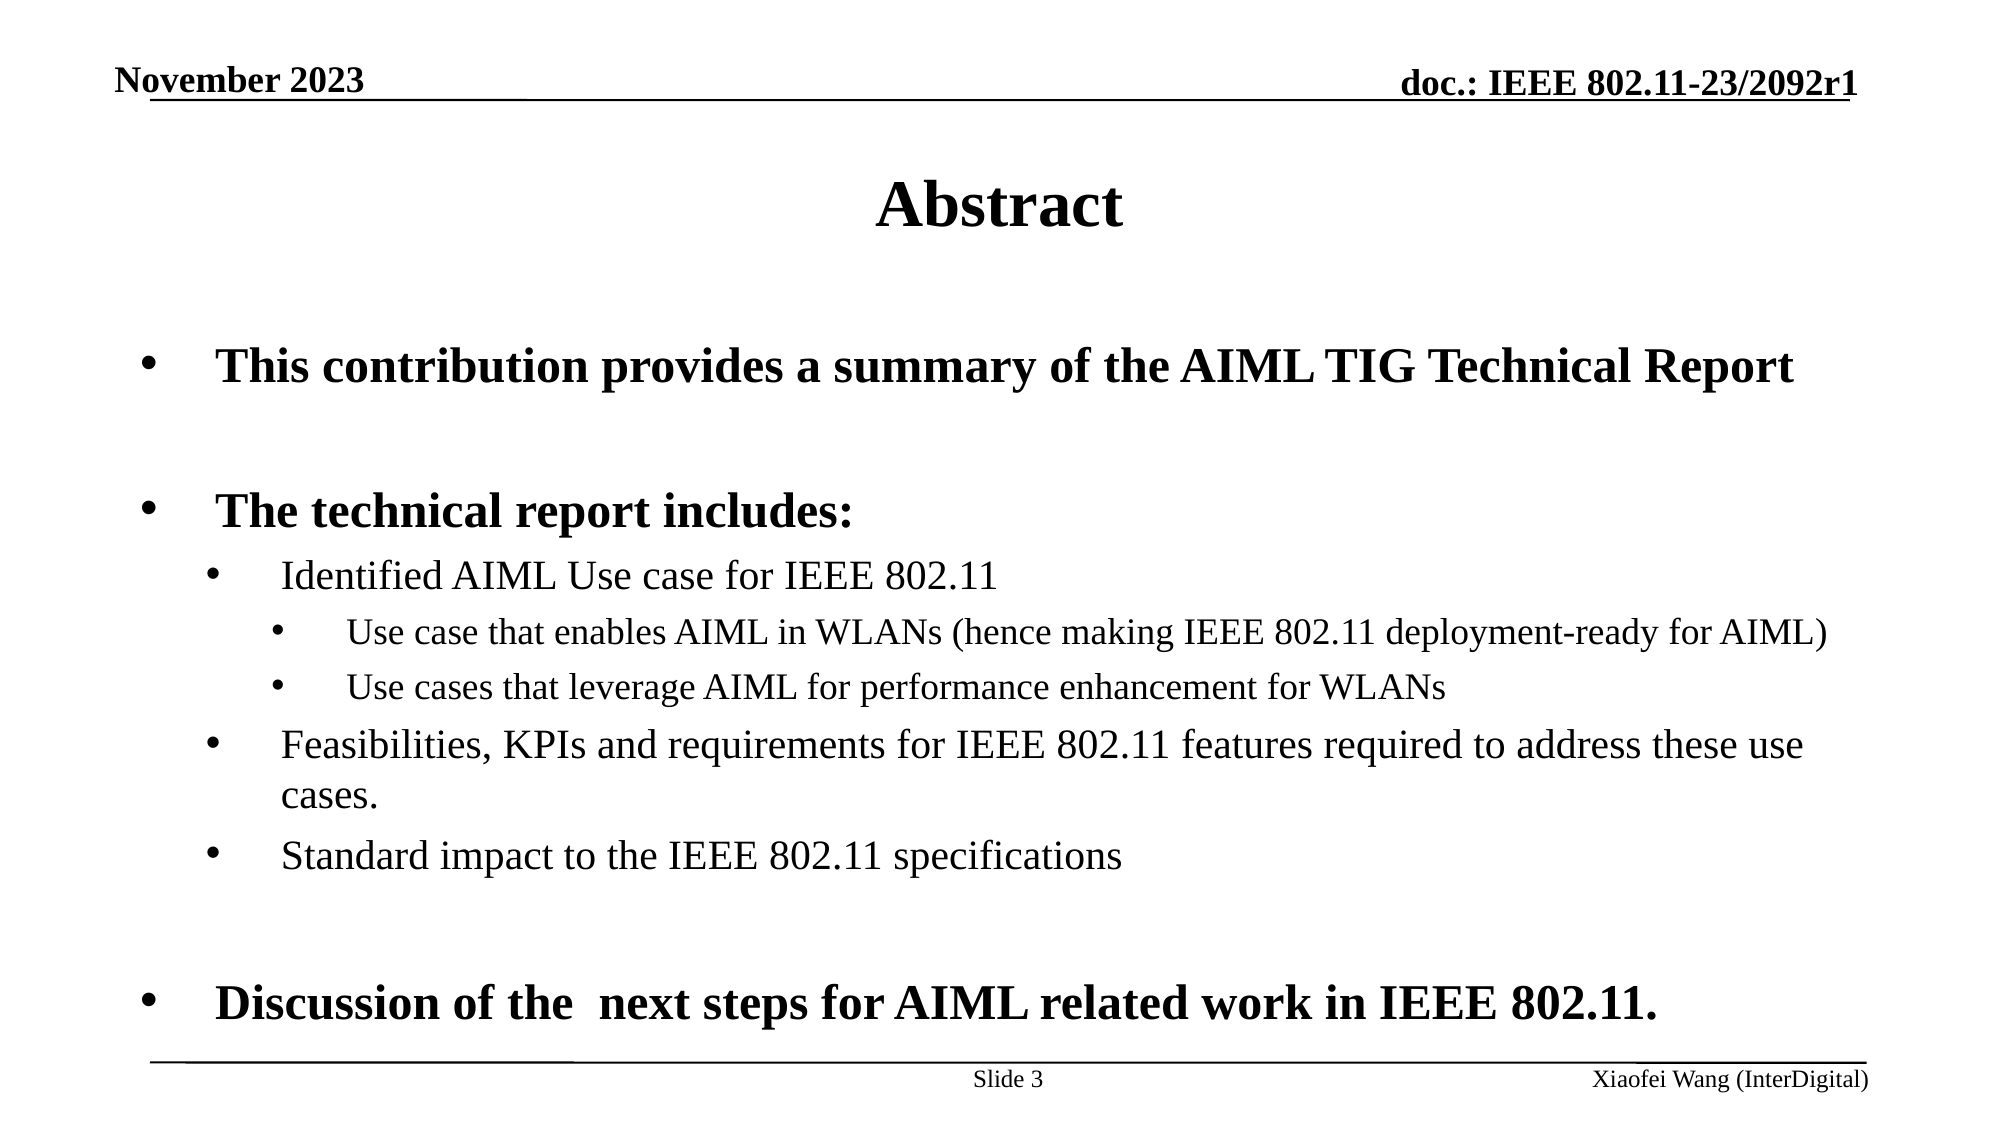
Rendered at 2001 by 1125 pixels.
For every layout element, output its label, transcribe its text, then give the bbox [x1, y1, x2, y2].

slide_number Slide 3 [950, 1061, 1067, 1123]
footer Xiaofei Wang (InterDigital) [1587, 1061, 1870, 1125]
list This contribution provides a summary of the AIML TIG Technical Report The technical report includes: Identified AIML Use case for IEEE 802.11 Use case that enables AIML in WLANs (hence making IEEE 802.11 deployment-ready for AIML) Use cases that leverage AIML for performance enhancement for WLANs Feasibilities, KPIs and requirements for IEEE 802.11 features required to address these use cases. Standard impact to the IEEE 802.11 specifications Discussion of the next steps for AIML related work in IEEE 802.11. [124, 324, 1888, 1000]
title Abstract [149, 112, 1850, 288]
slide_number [114, 0, 368, 101]
